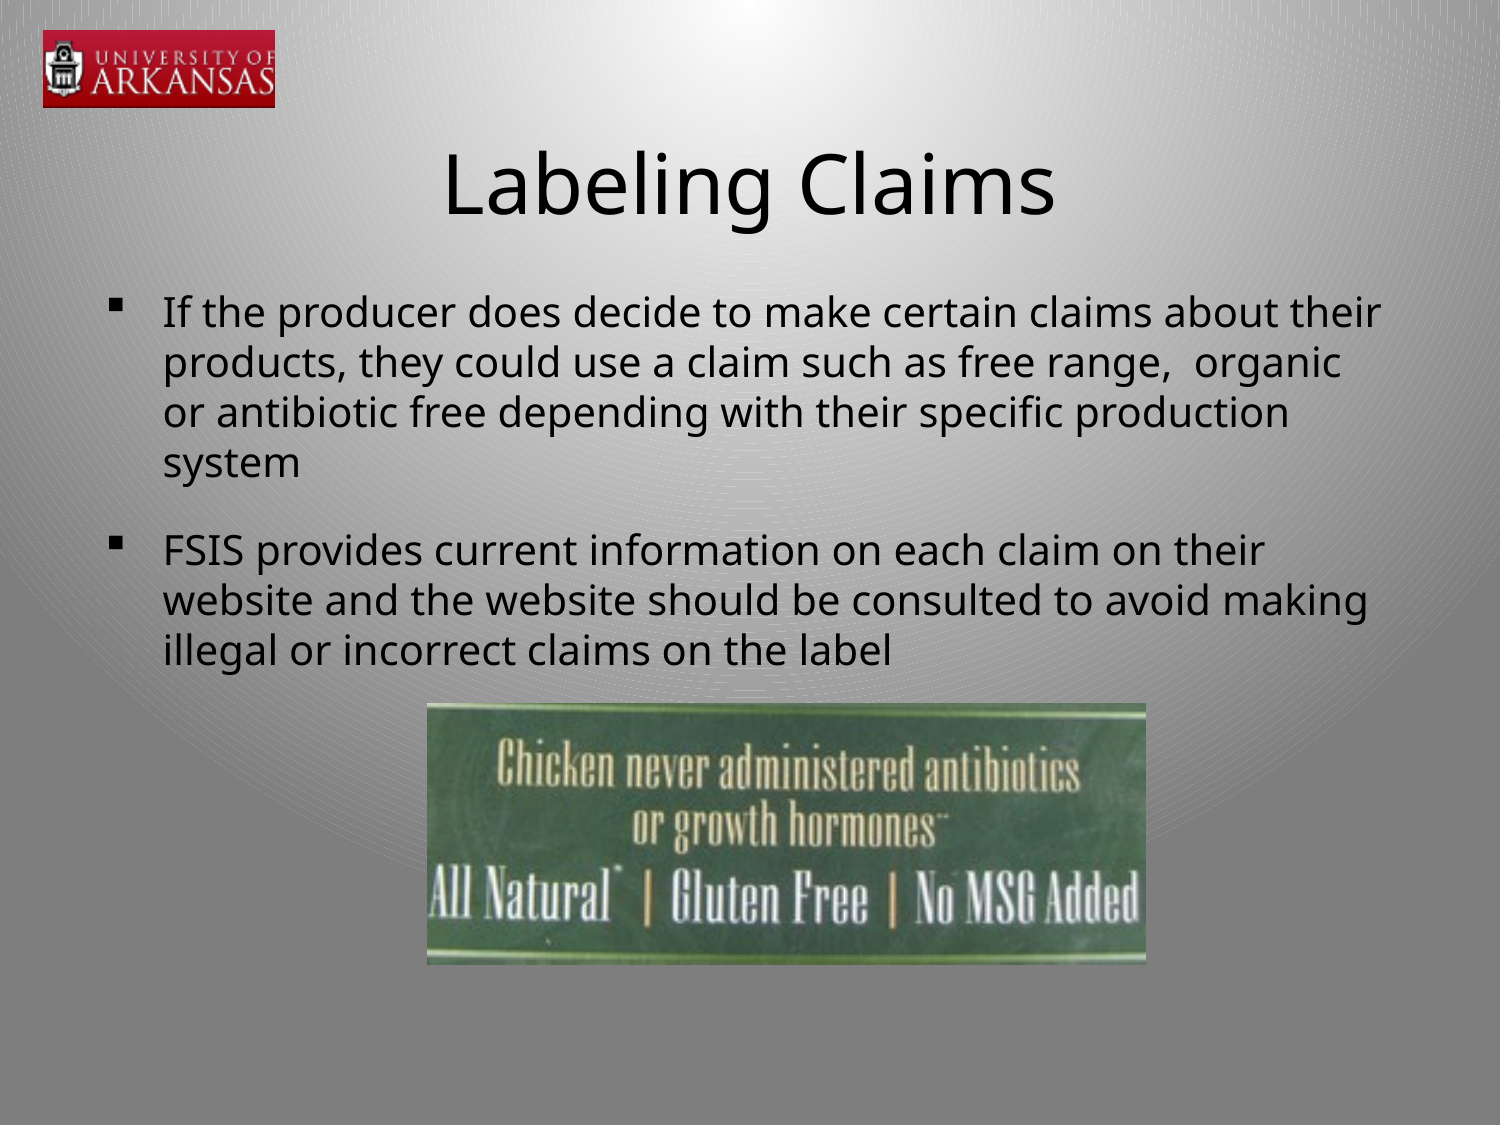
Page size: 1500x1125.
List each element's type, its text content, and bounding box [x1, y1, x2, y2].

title Labeling Claims [243, 71, 1256, 278]
picture [427, 703, 1146, 965]
picture [43, 30, 275, 108]
list If the producer does decide to make certain claims about their products, they could use a claim such as free range, organic or antibiotic free depending with their specific production system FSIS provides current information on each claim on their website and the website should be consulted to avoid making illegal or incorrect claims on the label [90, 278, 1410, 991]
